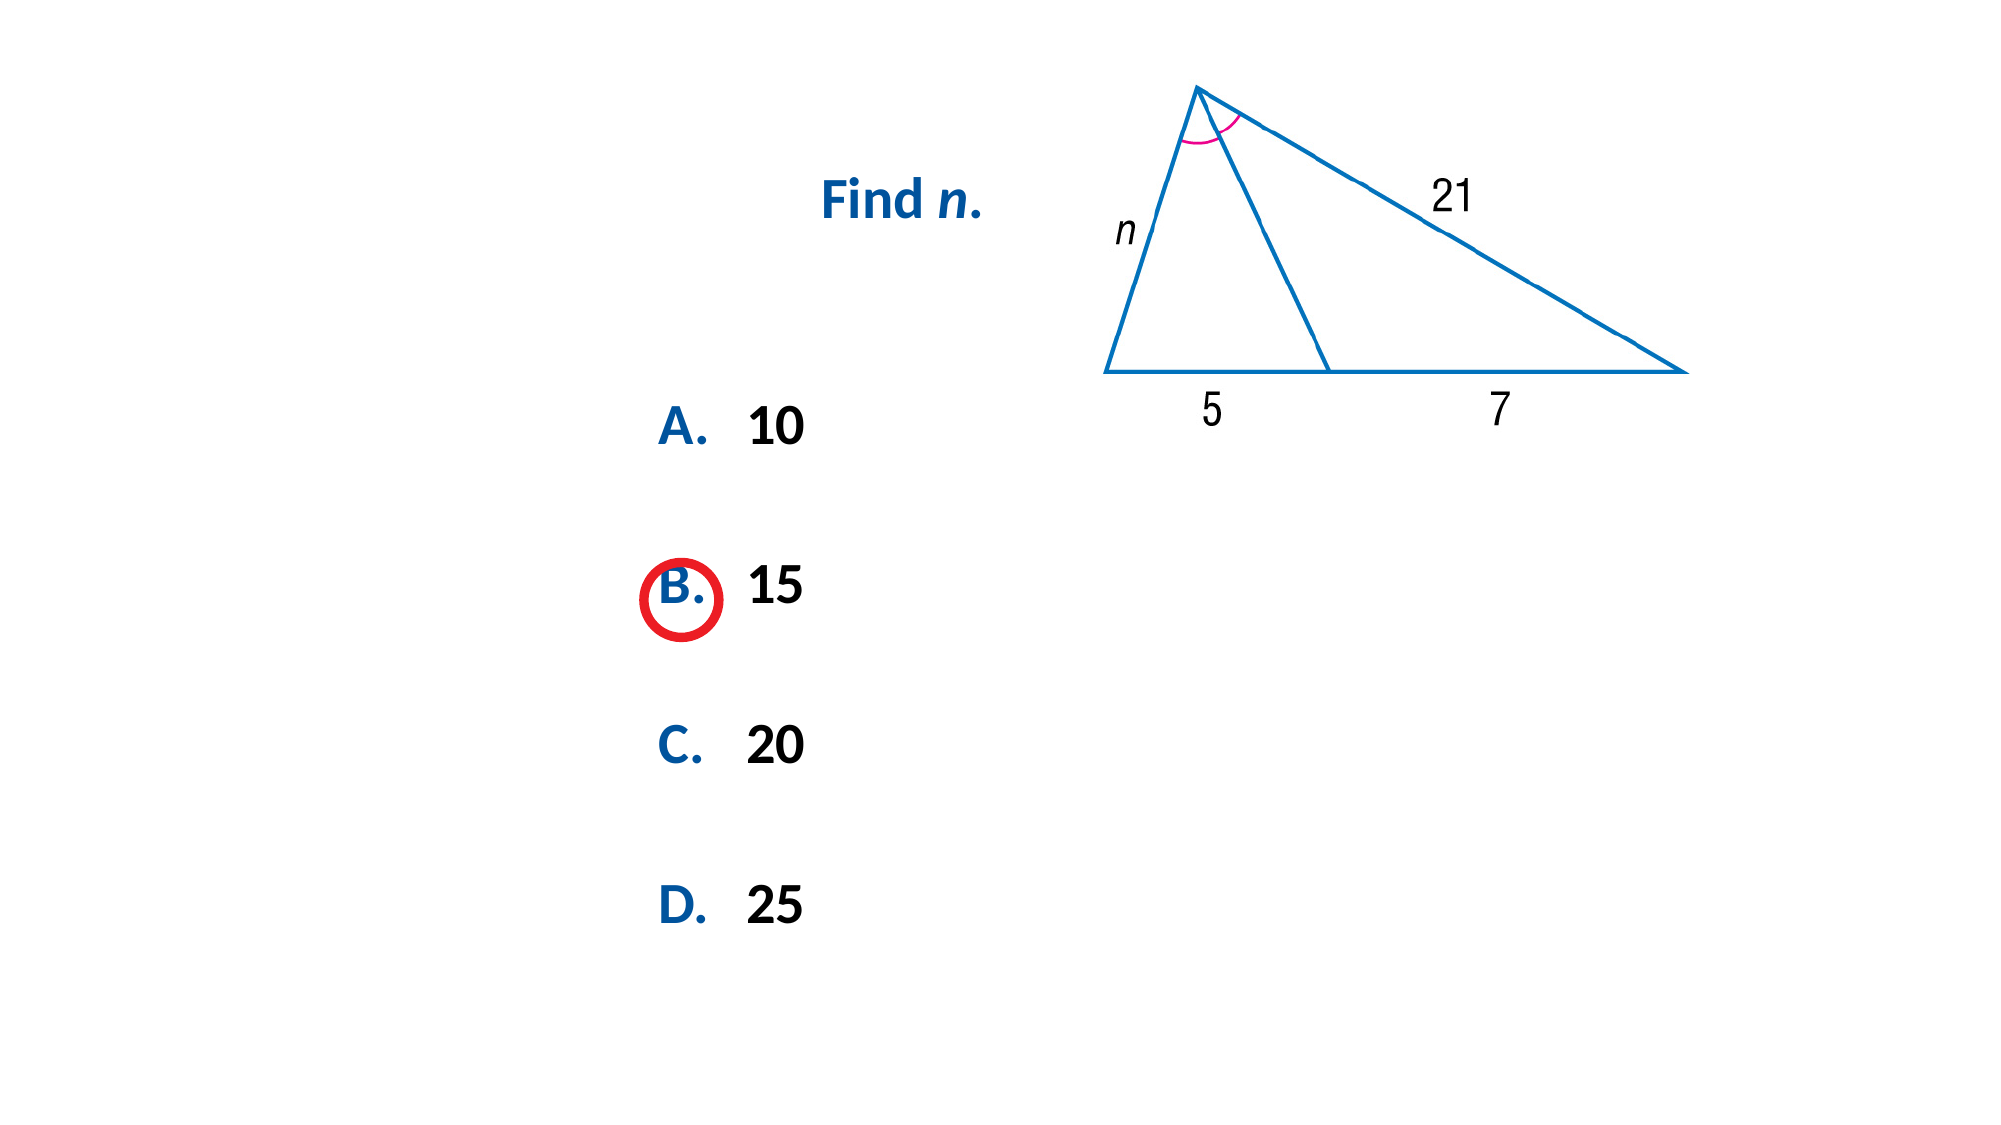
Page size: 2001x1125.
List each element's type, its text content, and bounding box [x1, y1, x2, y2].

text_box A. 10 B. 15 C. 20 D. 25 [643, 386, 1102, 944]
text_box [643, 562, 719, 638]
picture [1101, 79, 1690, 438]
text_box Find n. [749, 161, 1081, 239]
